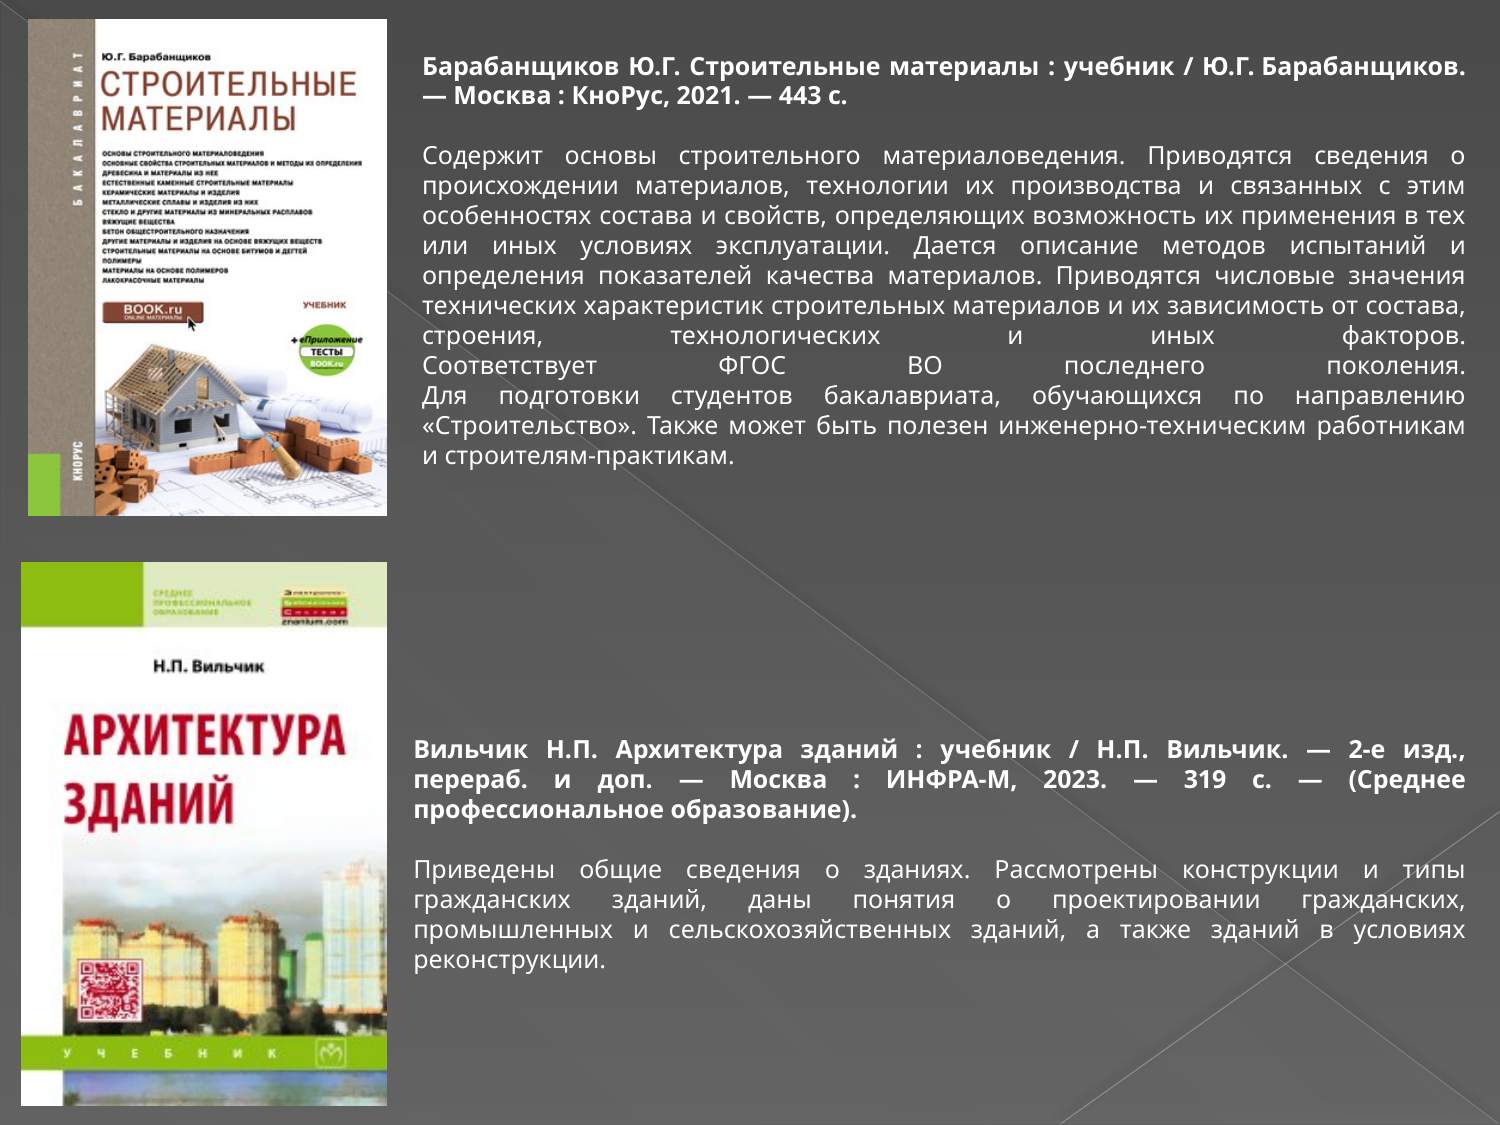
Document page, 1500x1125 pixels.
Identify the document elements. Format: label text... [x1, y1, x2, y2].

text_box Вильчик Н.П. Архитектура зданий : учебник / Н.П. Вильчик. — 2-е изд., перераб. и доп. — Москва : ИНФРА-М, 2023. — 319 с. — (Среднее профессиональное образование). Приведены общие сведения о зданиях. Рассмотрены конструкции и типы гражданских зданий, даны понятия о проектировании гражданских, промышленных и сельскохозяйственных зданий, а также зданий в условиях реконструкции. [398, 726, 1483, 981]
picture [28, 18, 388, 516]
text_box Барабанщиков Ю.Г. Строительные материалы : учебник / Ю.Г. Барабанщиков. — Москва : КноРус, 2021. — 443 с. Содержит основы строительного материаловедения. Приводятся сведения о происхождении материалов, технологии их производства и связанных с этим особенностях состава и свойств, определяющих возможность их применения в тех или иных условиях эксплуатации. Дается описание методов испытаний и определения показателей качества материалов. Приводятся числовые значения технических характеристик строительных материалов и их зависимость от состава, строения, технологических и иных факторов. Соответствует ФГОС ВО последнего поколения. Для подготовки студентов бакалавриата, обучающихся по направлению «Строительство». Также может быть полезен инженерно-техническим работникам и строителям-практикам. [407, 42, 1483, 477]
picture [20, 562, 388, 1106]
